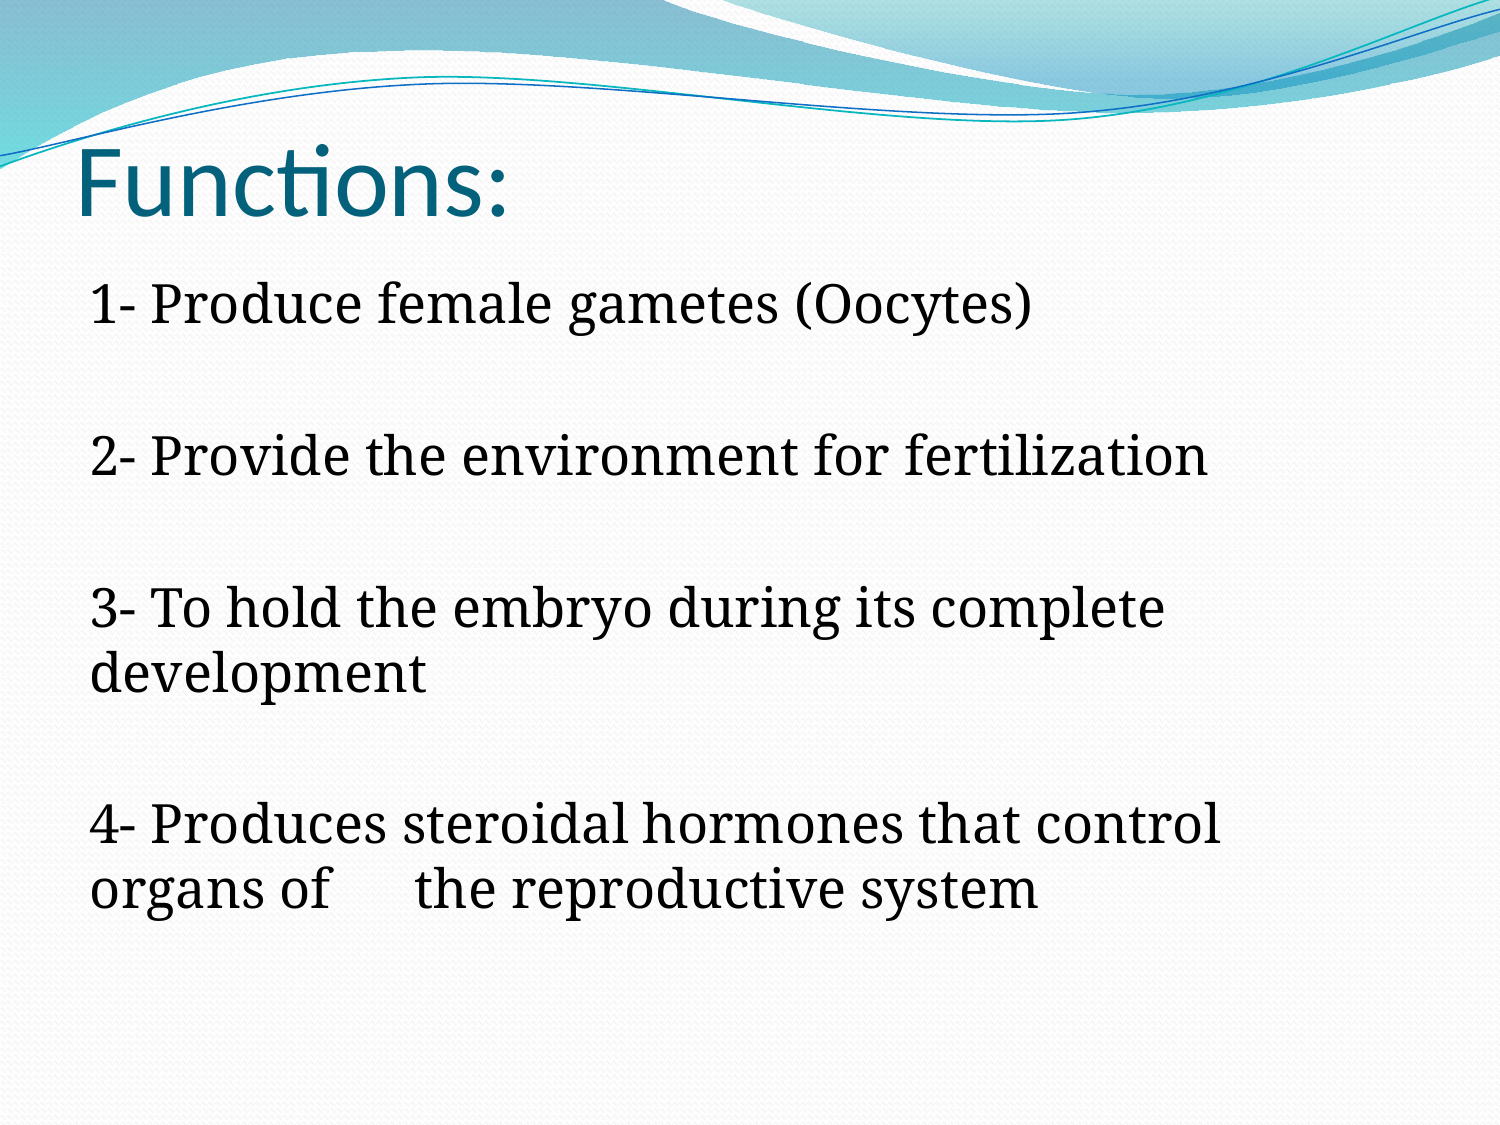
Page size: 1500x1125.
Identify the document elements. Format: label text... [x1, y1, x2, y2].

list 1- Produce female gametes (Oocytes) 2- Provide the environment for fertilization 3- To hold the embryo during its complete development 4- Produces steroidal hormones that control organs of the reproductive system [75, 262, 1425, 1088]
title Functions: [75, 50, 1425, 238]
